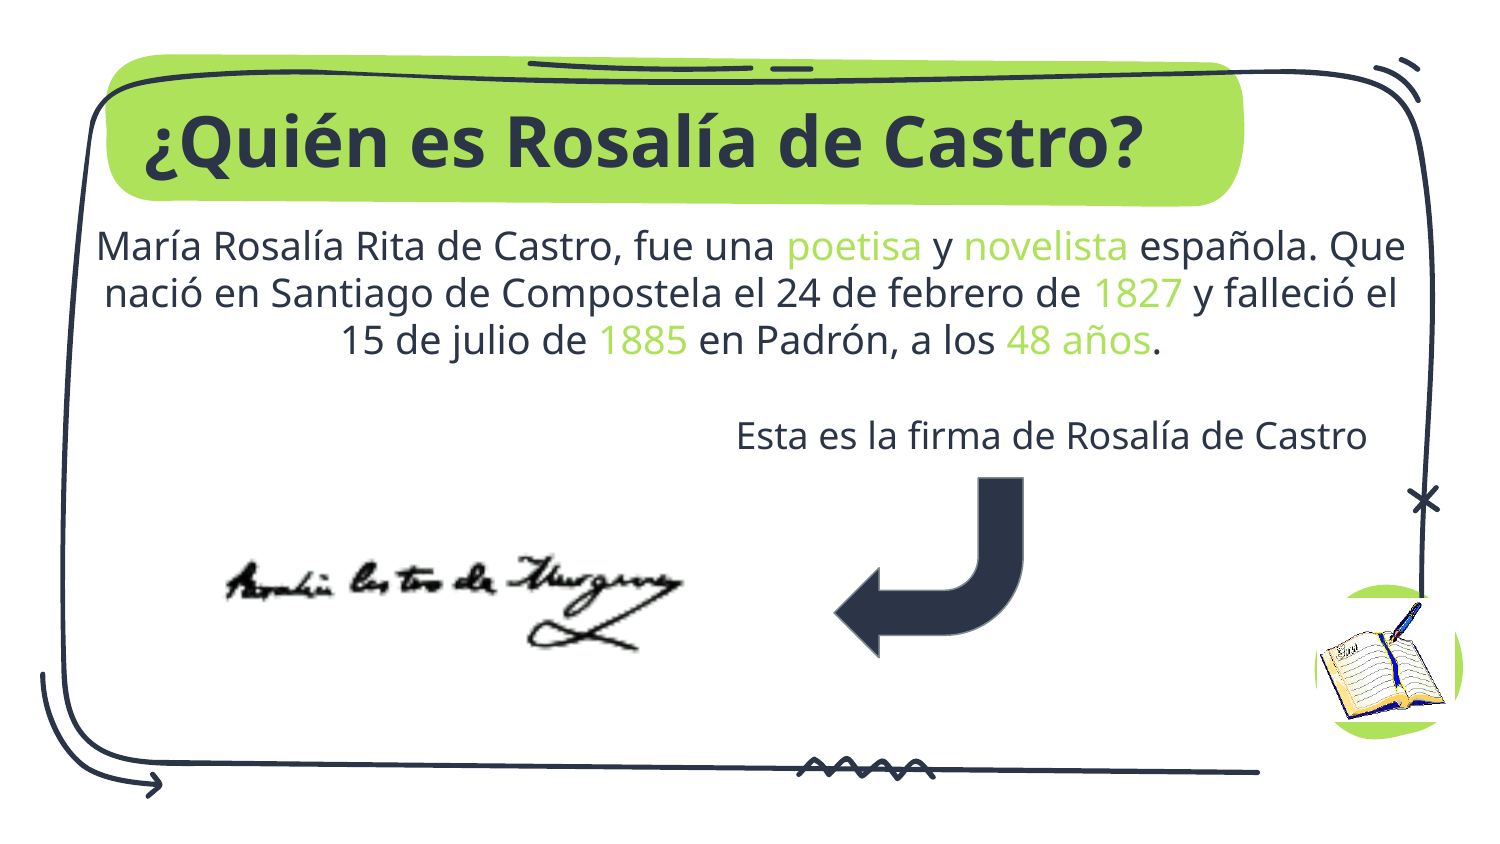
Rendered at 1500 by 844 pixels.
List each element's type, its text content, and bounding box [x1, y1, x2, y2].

list María Rosalía Rita de Castro, fue una poetisa y novelista española. Que nació en Santiago de Compostela el 24 de febrero de 1827 y falleció el 15 de julio de 1885 en Padrón, a los 48 años. [80, 220, 1422, 422]
title ¿Quién es Rosalía de Castro? [144, 112, 1200, 178]
picture [193, 499, 721, 702]
text_box Esta es la firma de Rosalía de Castro [720, 397, 1483, 472]
text_box [834, 477, 1024, 658]
picture [1317, 597, 1455, 722]
